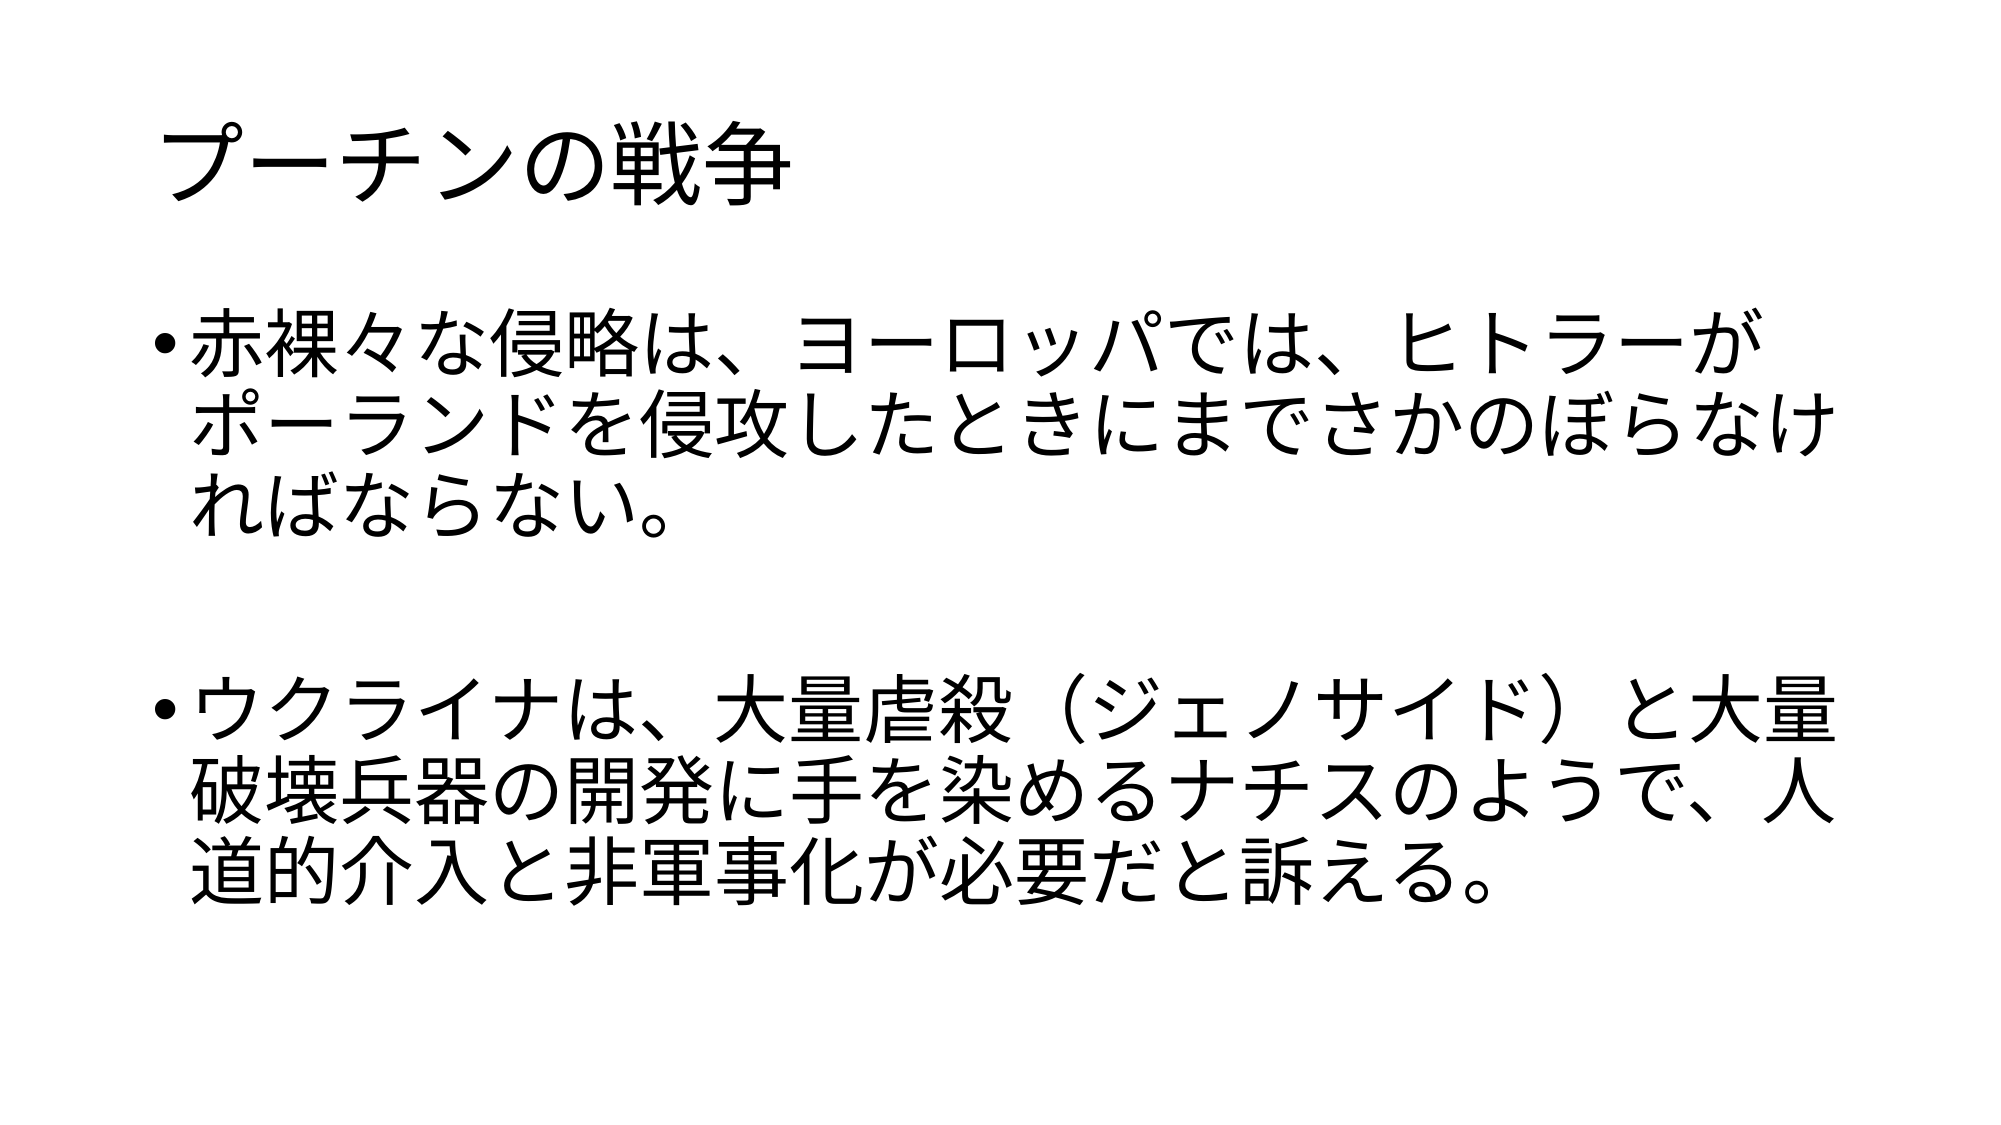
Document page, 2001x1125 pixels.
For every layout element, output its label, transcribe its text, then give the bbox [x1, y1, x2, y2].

title プーチンの戦争 [137, 59, 1863, 278]
list 赤裸々な侵略は、ヨーロッパでは、ヒトラーがポーランドを侵攻したときにまでさかのぼらなければならない。 ウクライナは、大量虐殺（ジェノサイド）と大量破壊兵器の開発に手を染めるナチスのようで、人道的介入と非軍事化が必要だと訴える。 [137, 299, 1863, 1014]
